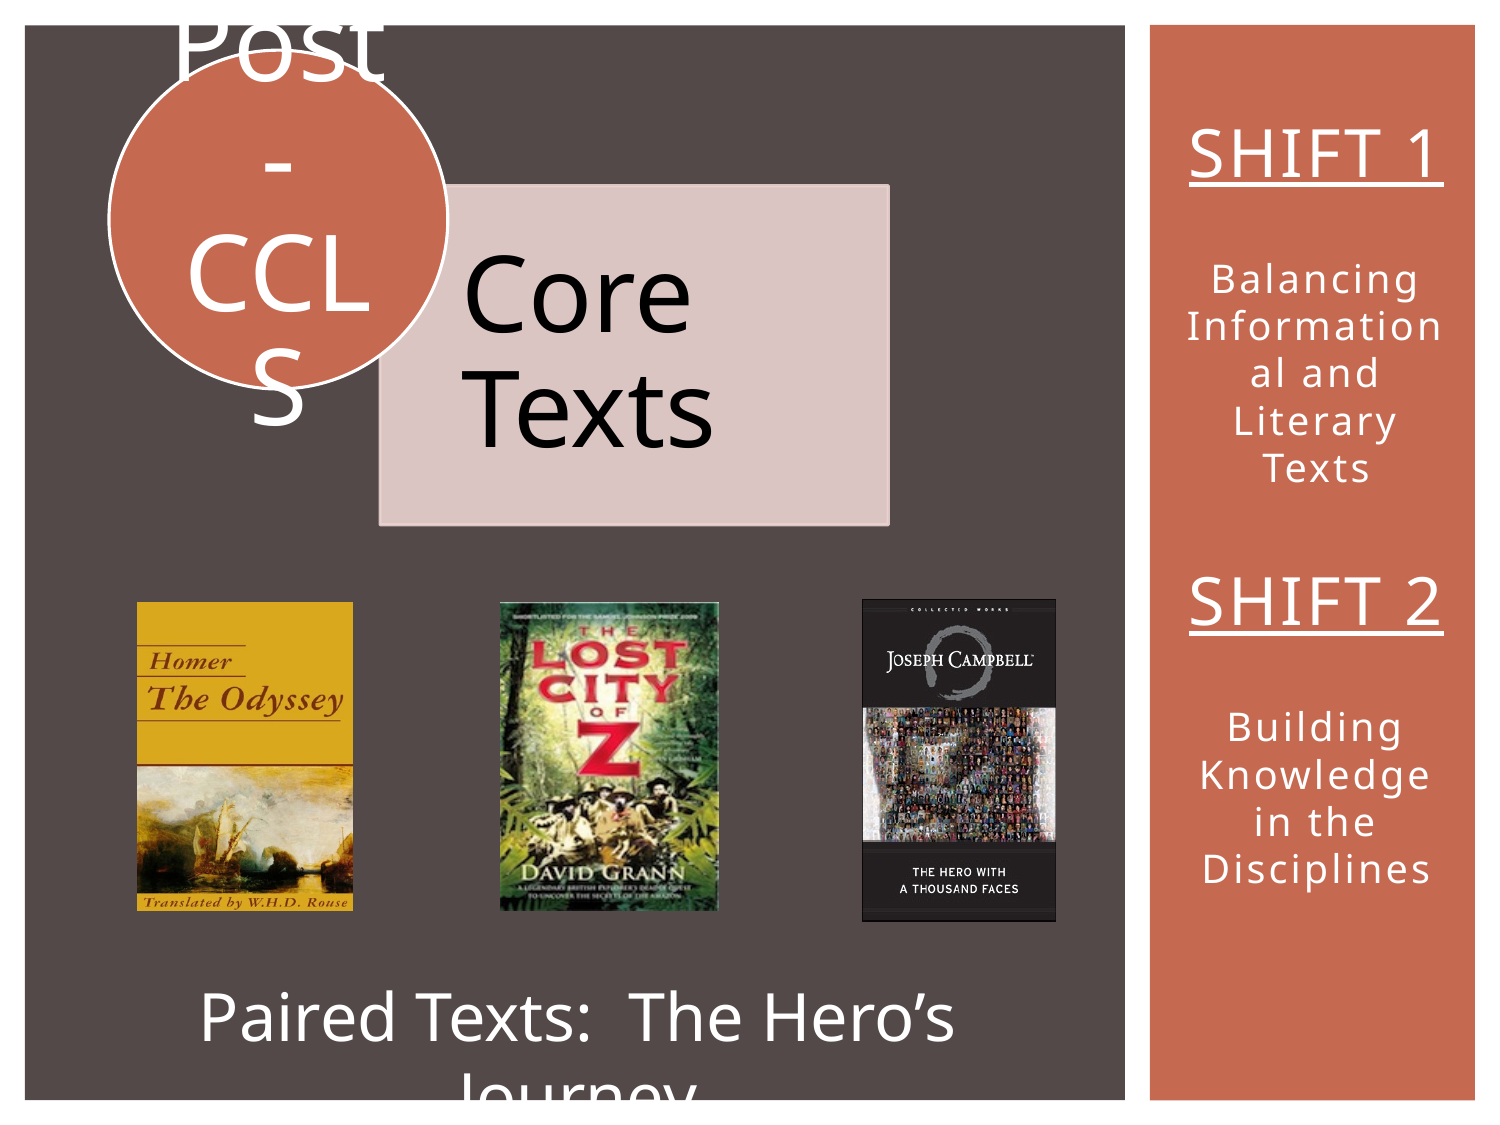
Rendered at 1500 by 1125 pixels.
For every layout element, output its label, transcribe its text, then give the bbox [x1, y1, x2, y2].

text_box Paired Texts: The Hero’s Journey [62, 967, 1094, 1125]
picture [499, 601, 719, 911]
picture [137, 601, 353, 911]
subtitle SHIFT 1 Balancing Informational and Literary Texts SHIFT 2 Building Knowledge in the Disciplines [1162, 99, 1470, 1013]
picture [862, 599, 1056, 923]
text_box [17, 49, 981, 526]
